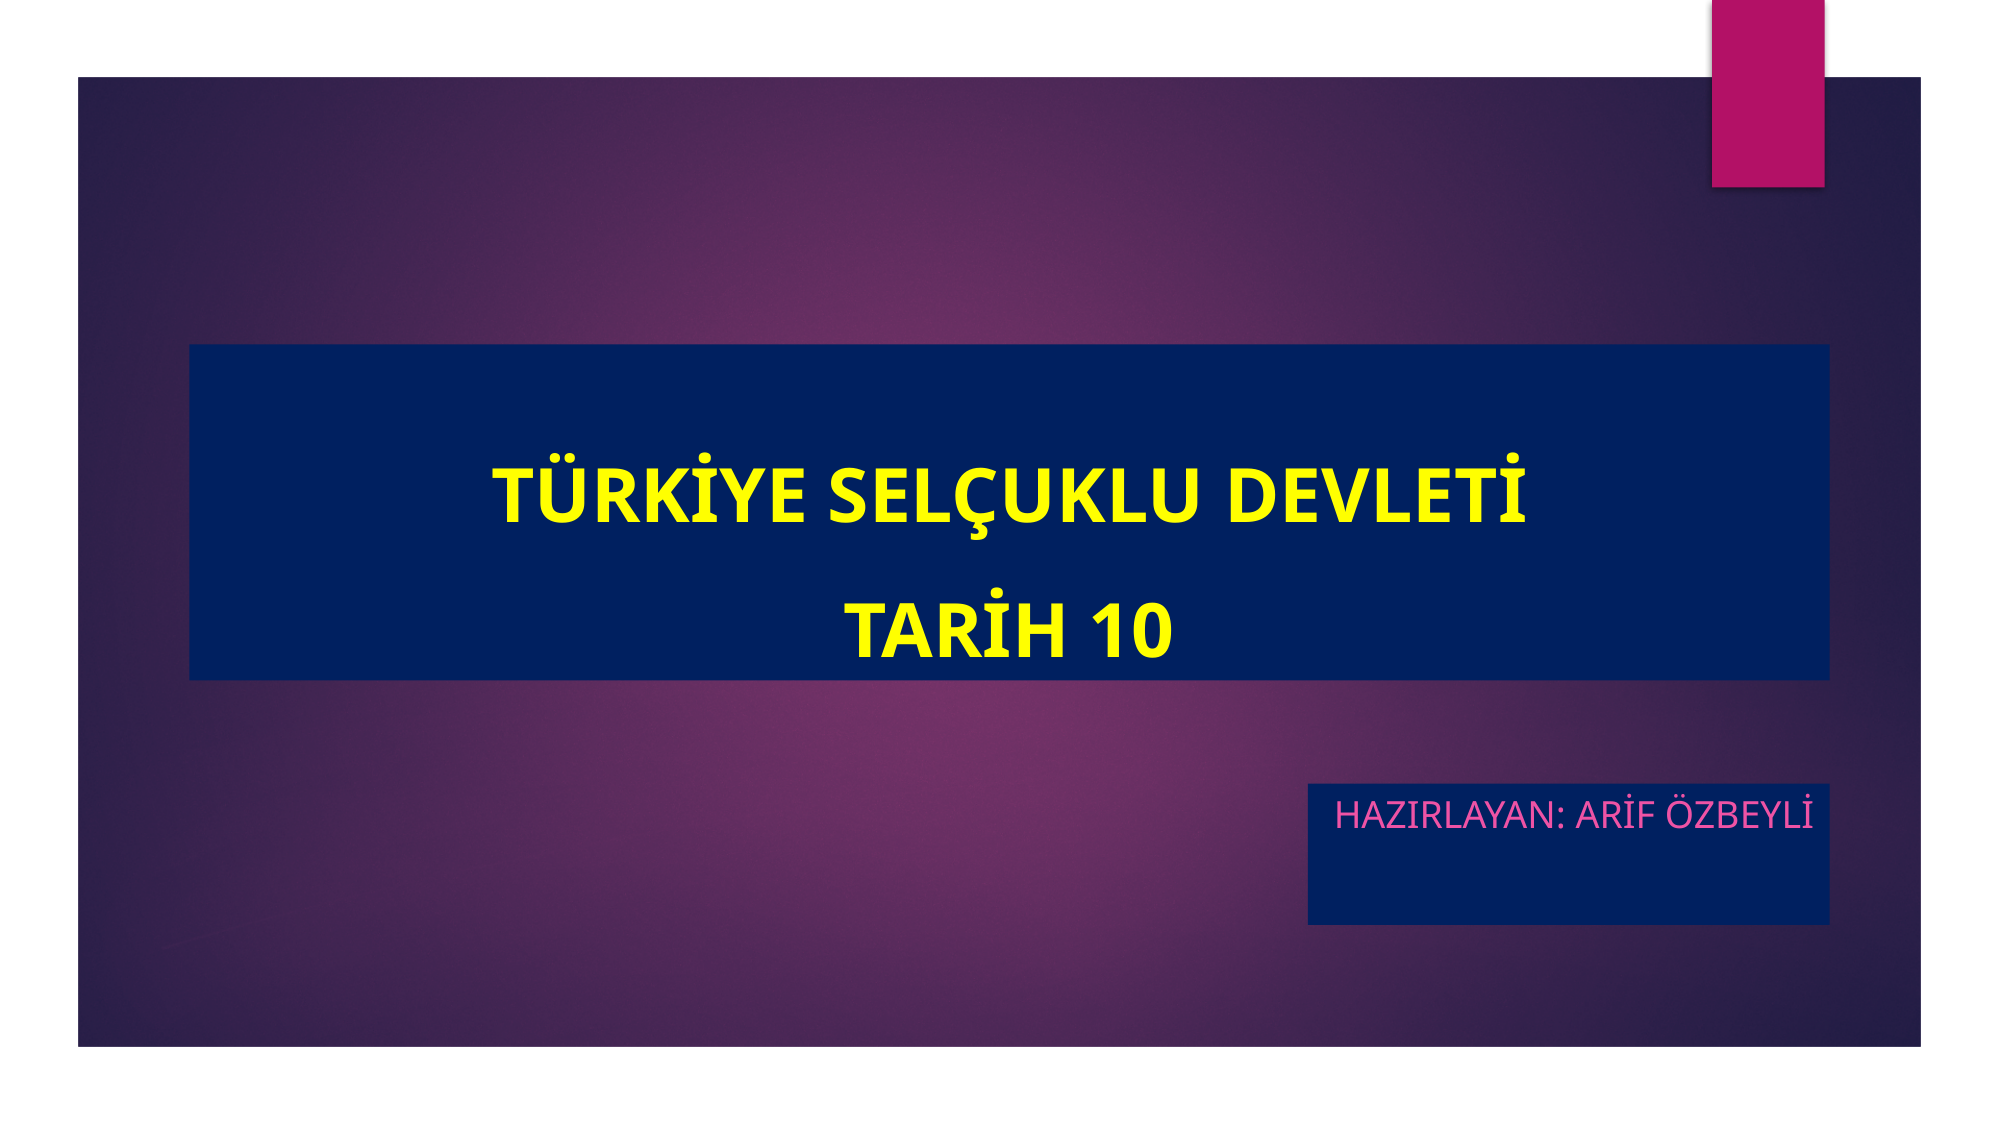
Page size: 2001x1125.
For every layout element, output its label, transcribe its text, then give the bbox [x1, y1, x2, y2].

subtitle HAZIRLAYAN: ARİF ÖZBEYLİ [1307, 783, 1830, 925]
title TÜRKİYE SELÇUKLU DEVLETİ TARİH 10 [189, 344, 1830, 681]
